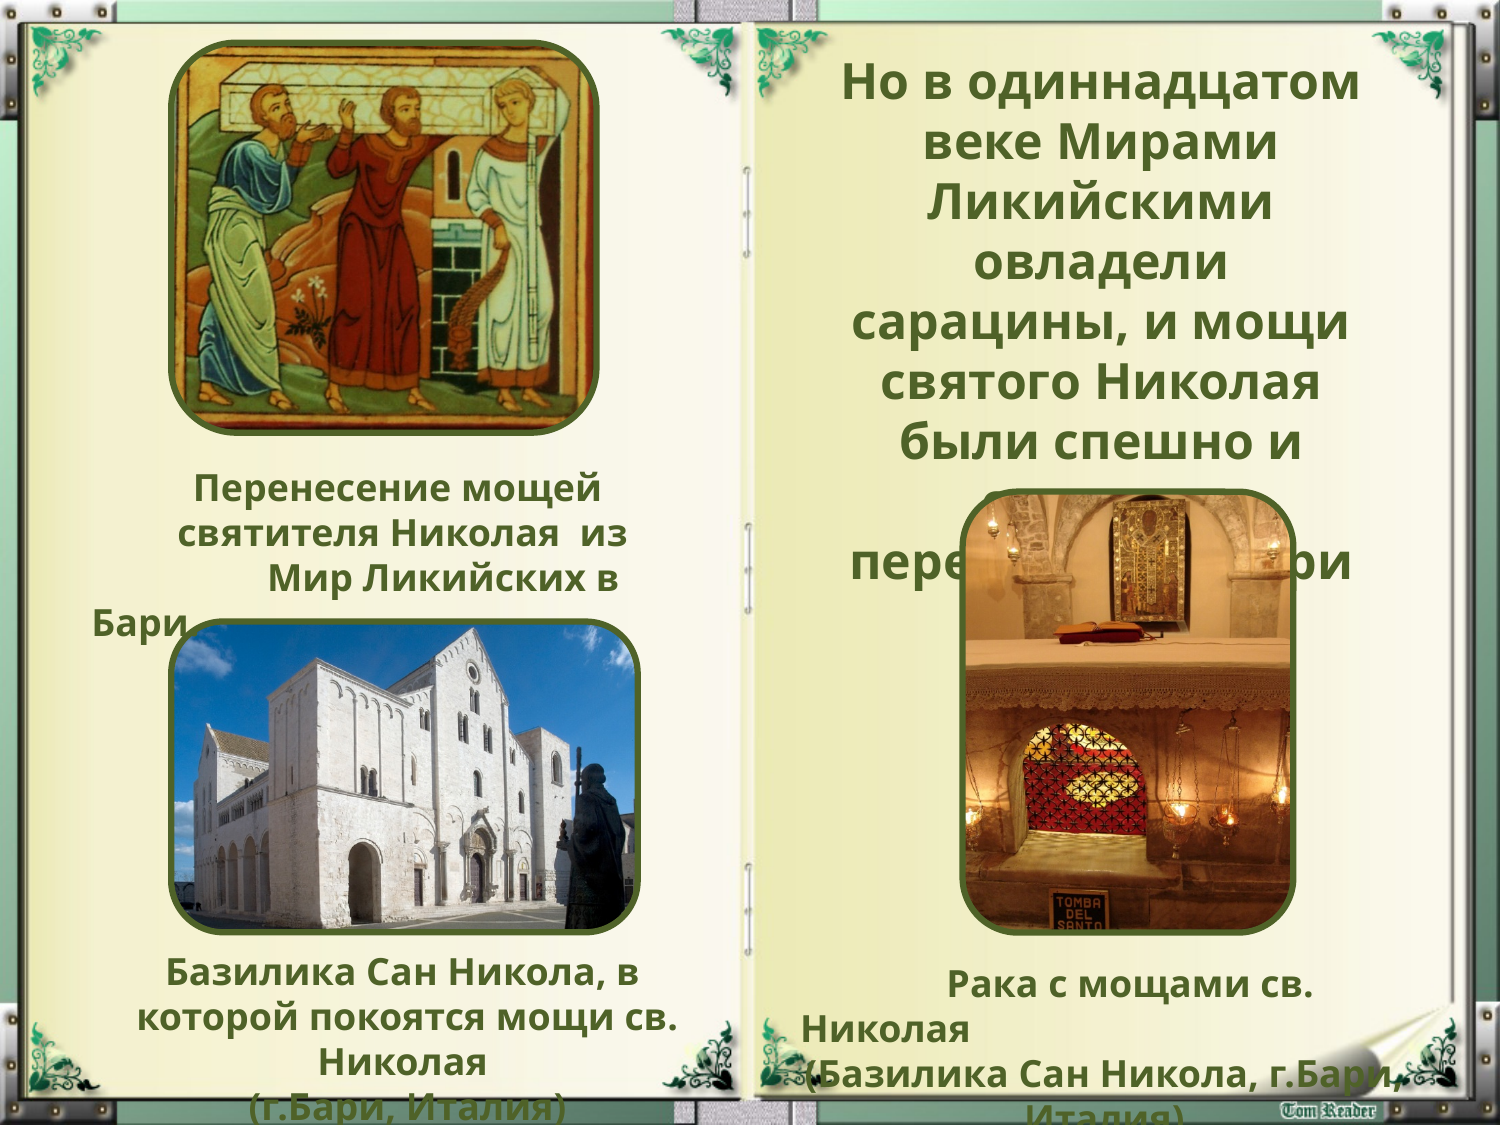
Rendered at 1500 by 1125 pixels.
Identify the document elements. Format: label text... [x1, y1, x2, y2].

text_box Перенесение мощей святителя Николая из Мир Ликийских в Бари. [76, 456, 739, 651]
text_box Но в одиннадцатом веке Мирами Ликийскими овладели сарацины, и мощи святого Николая были спешно и секретно перенесены в Бари в Италии. [820, 42, 1382, 658]
text_box Базилика Сан Никола, в которой покоятся мощи св. Николая (г.Бари, Италия) [112, 940, 703, 1125]
text_box Рака с мощами св. Николая (Базилика Сан Никола, г.Бари, Италия) [785, 952, 1424, 1125]
picture [0, 0, 1500, 1125]
